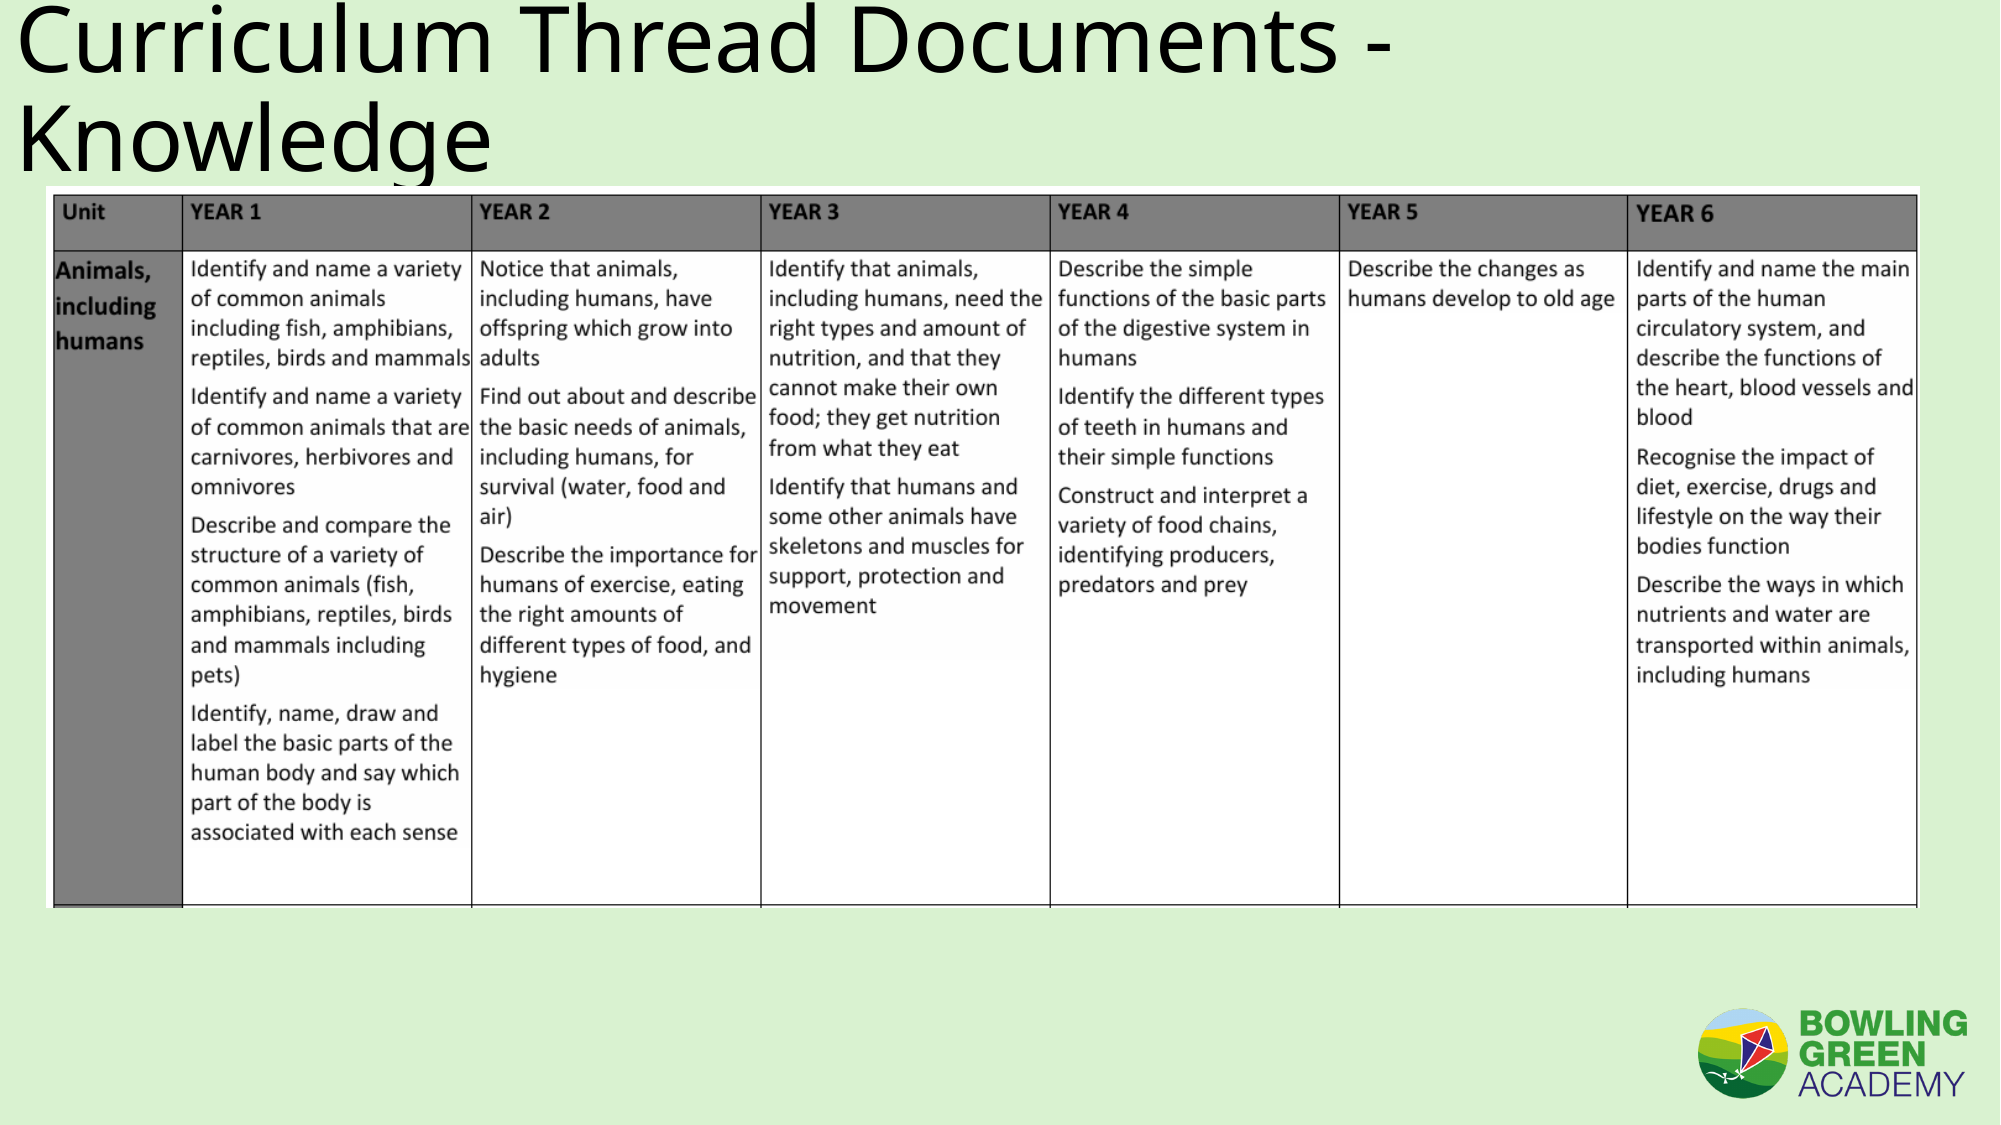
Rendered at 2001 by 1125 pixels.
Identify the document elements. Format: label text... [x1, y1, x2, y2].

picture [45, 186, 1921, 908]
title Curriculum Thread Documents - Knowledge [0, 0, 1725, 202]
picture [1697, 1001, 1967, 1106]
